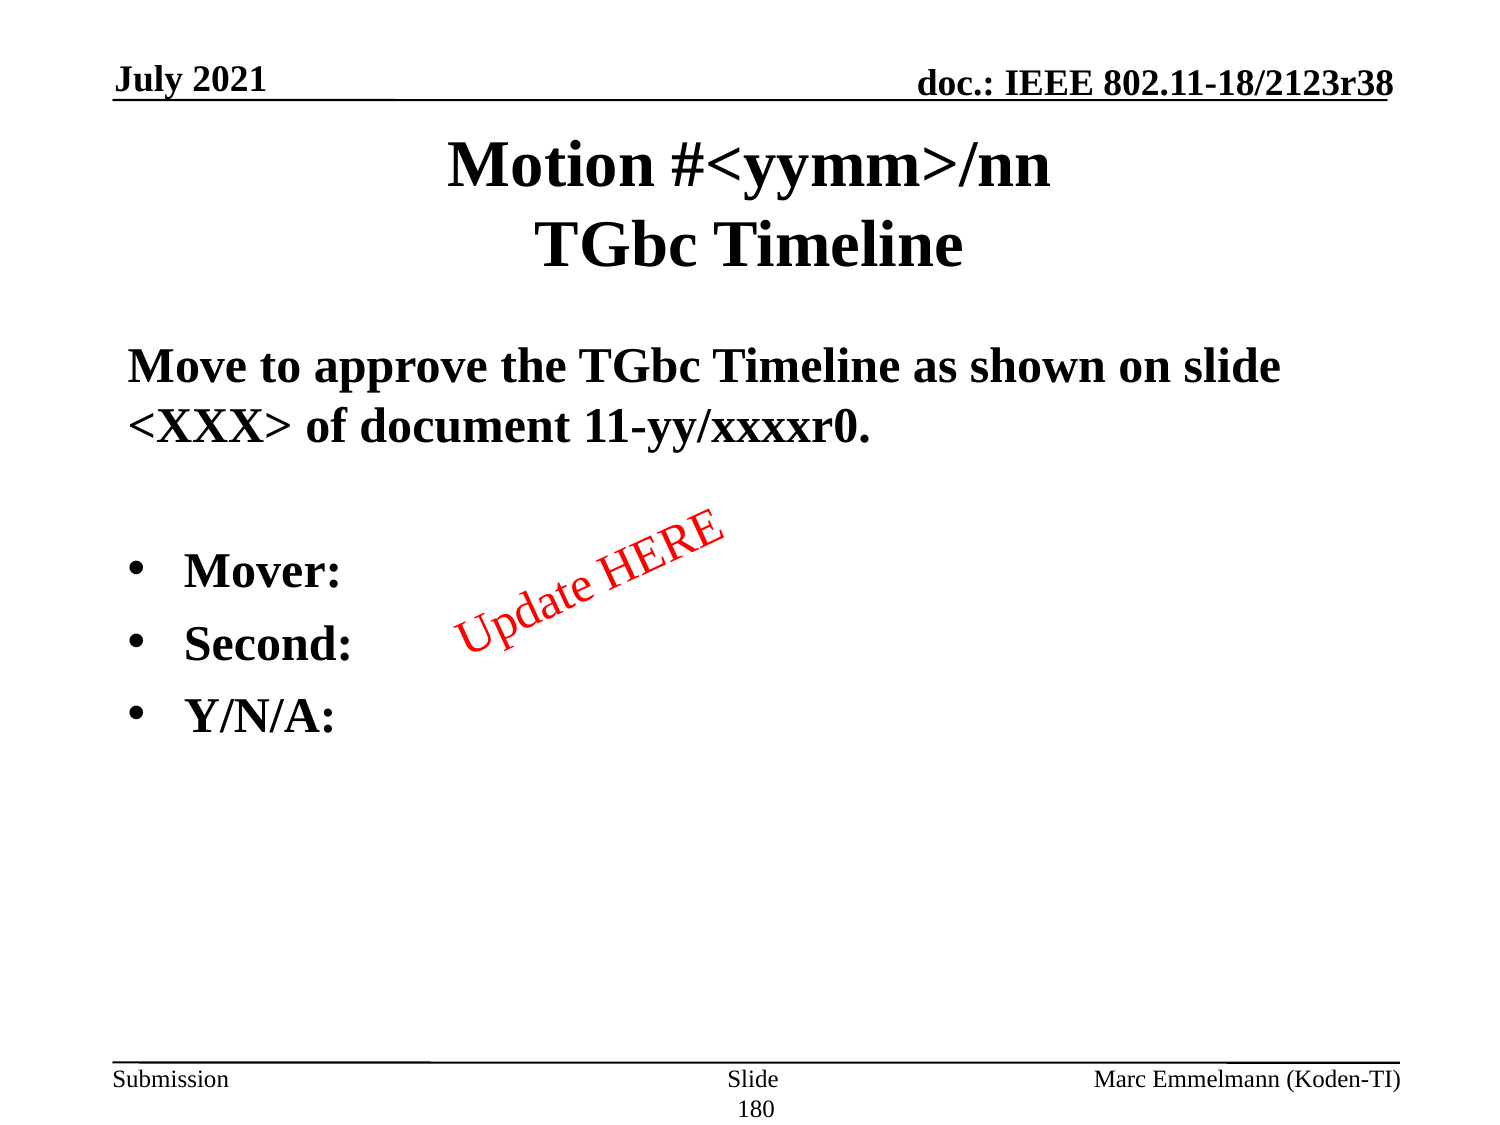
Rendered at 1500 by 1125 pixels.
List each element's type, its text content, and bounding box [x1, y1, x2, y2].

title Motion #<yymm>/nn TGbc Timeline [112, 112, 1388, 288]
slide_number Slide 180 [712, 1061, 800, 1123]
list Move to approve the TGbc Timeline as shown on slide <XXX> of document 11-yy/xxxxr0. Mover: Second: Y/N/A: [112, 324, 1388, 1000]
footer Marc Emmelmann (Koden-TI) [878, 1061, 1402, 1093]
text_box Update HERE [428, 477, 748, 680]
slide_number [114, 54, 423, 100]
